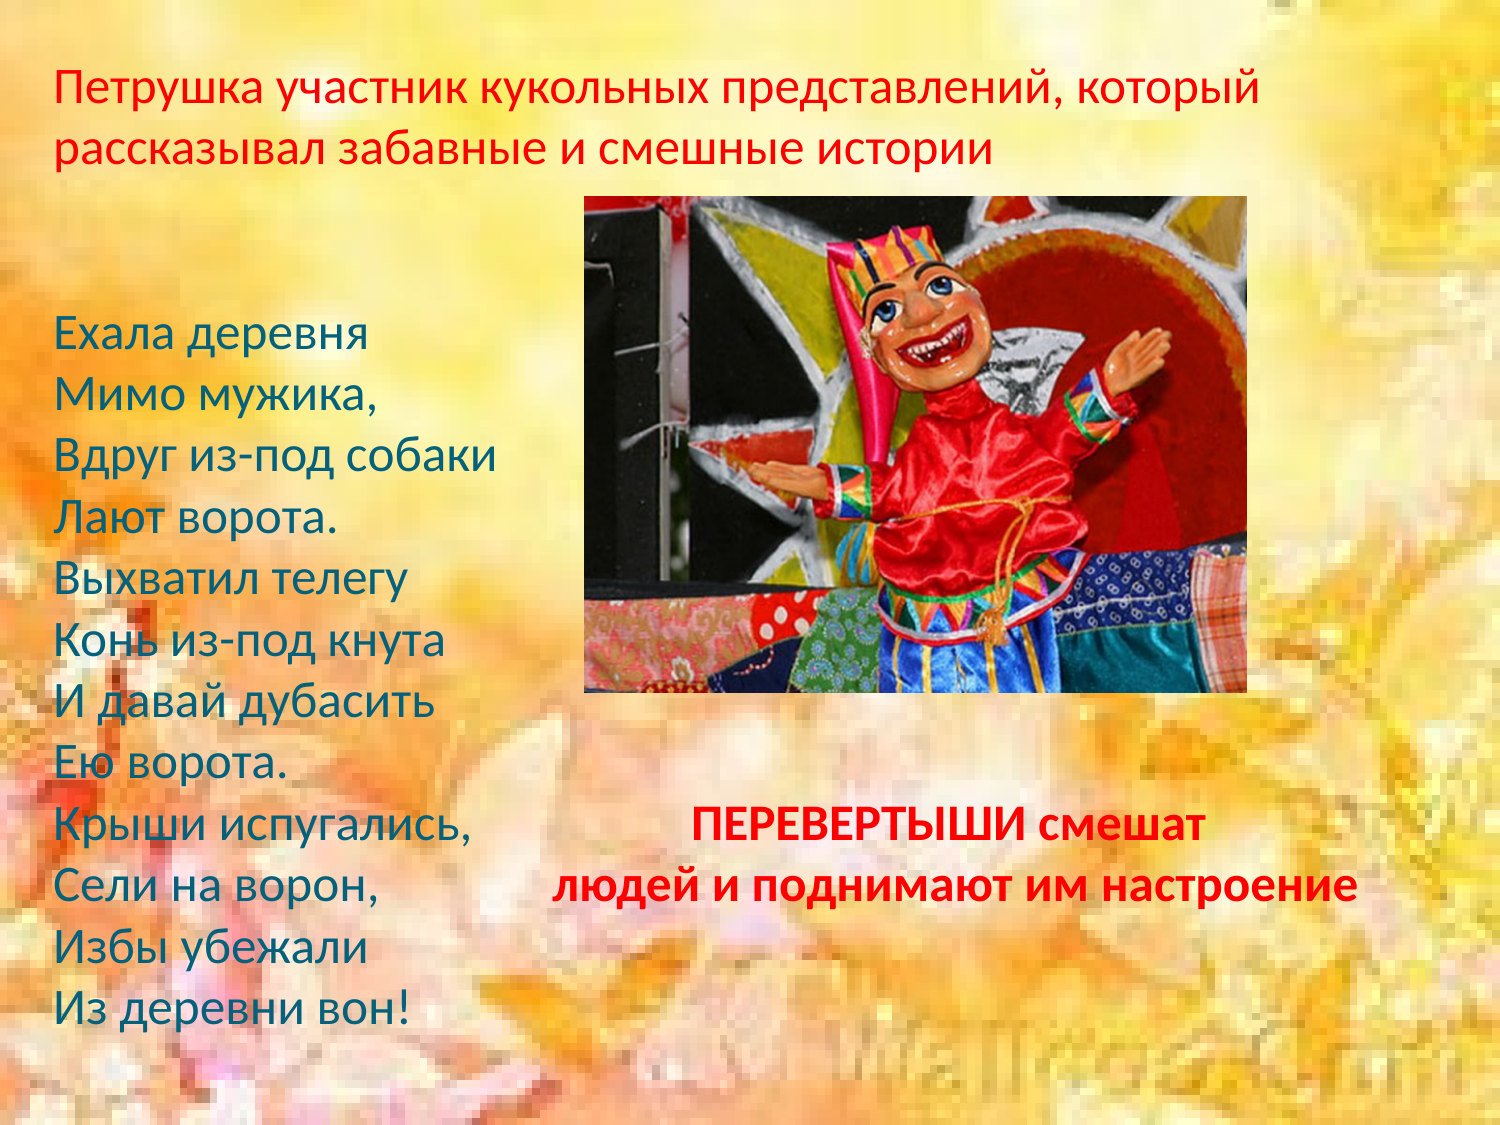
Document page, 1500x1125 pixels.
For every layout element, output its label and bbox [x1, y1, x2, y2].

list [584, 195, 1247, 693]
picture [0, 0, 1500, 1125]
